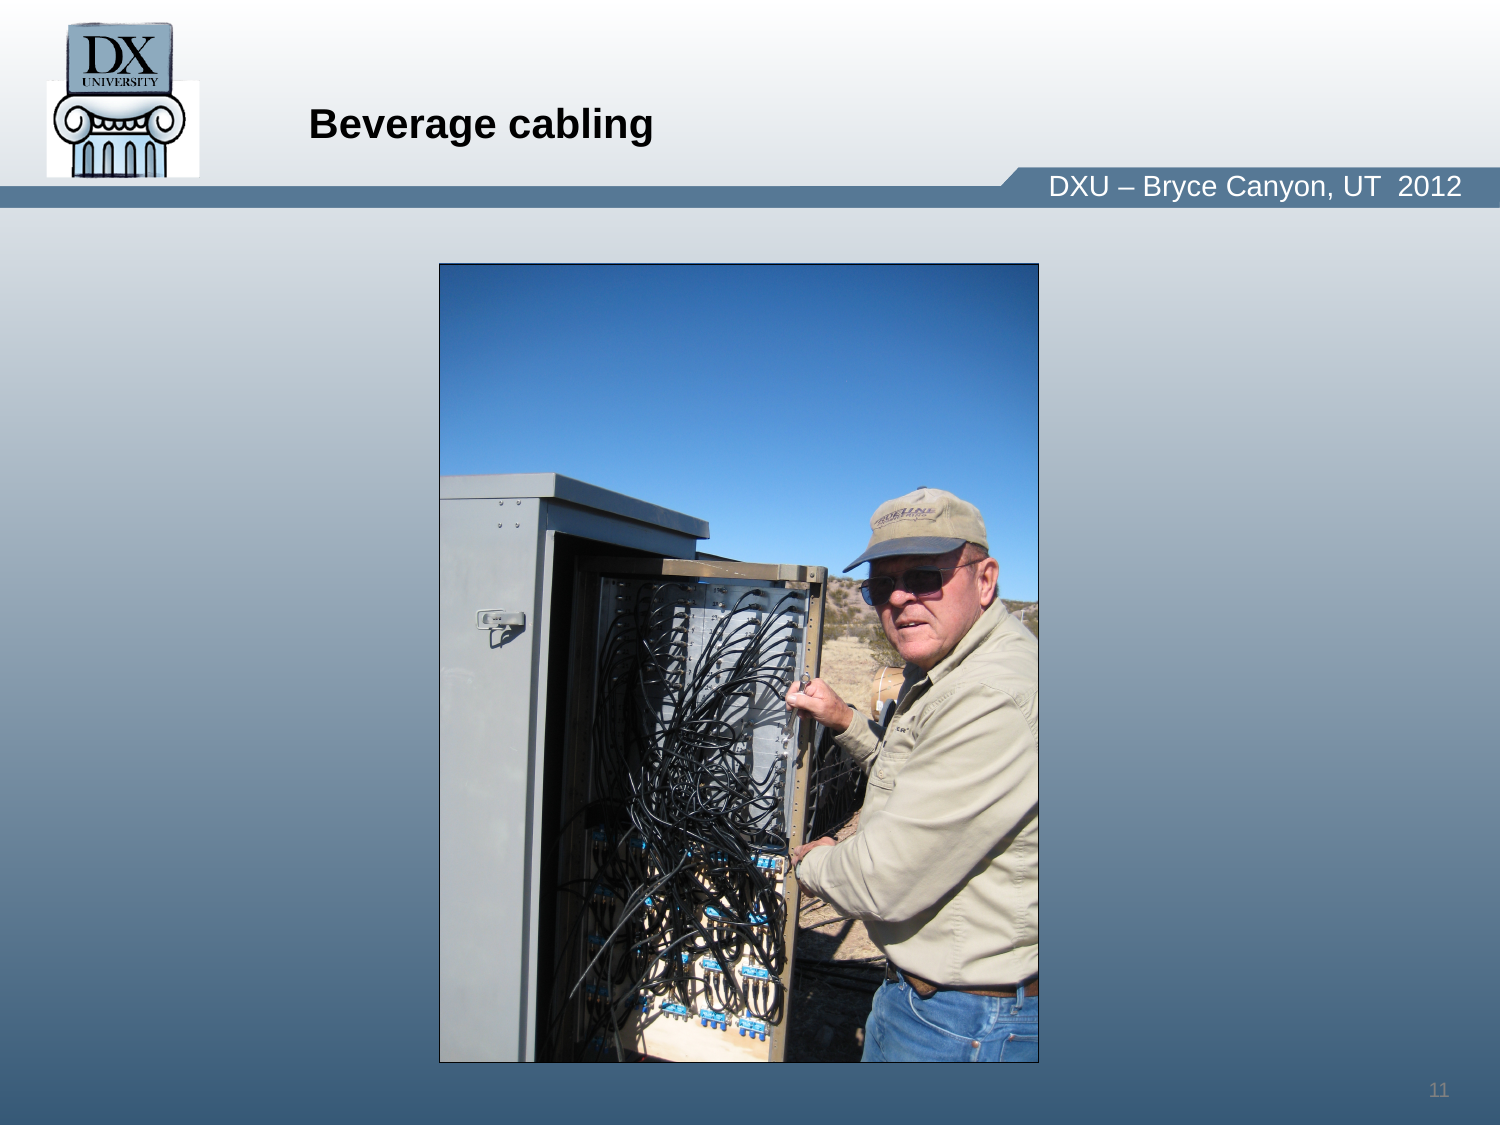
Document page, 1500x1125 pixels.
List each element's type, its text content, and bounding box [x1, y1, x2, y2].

text_box Beverage cabling [293, 89, 670, 155]
picture [439, 263, 1039, 1063]
picture [34, 20, 206, 183]
